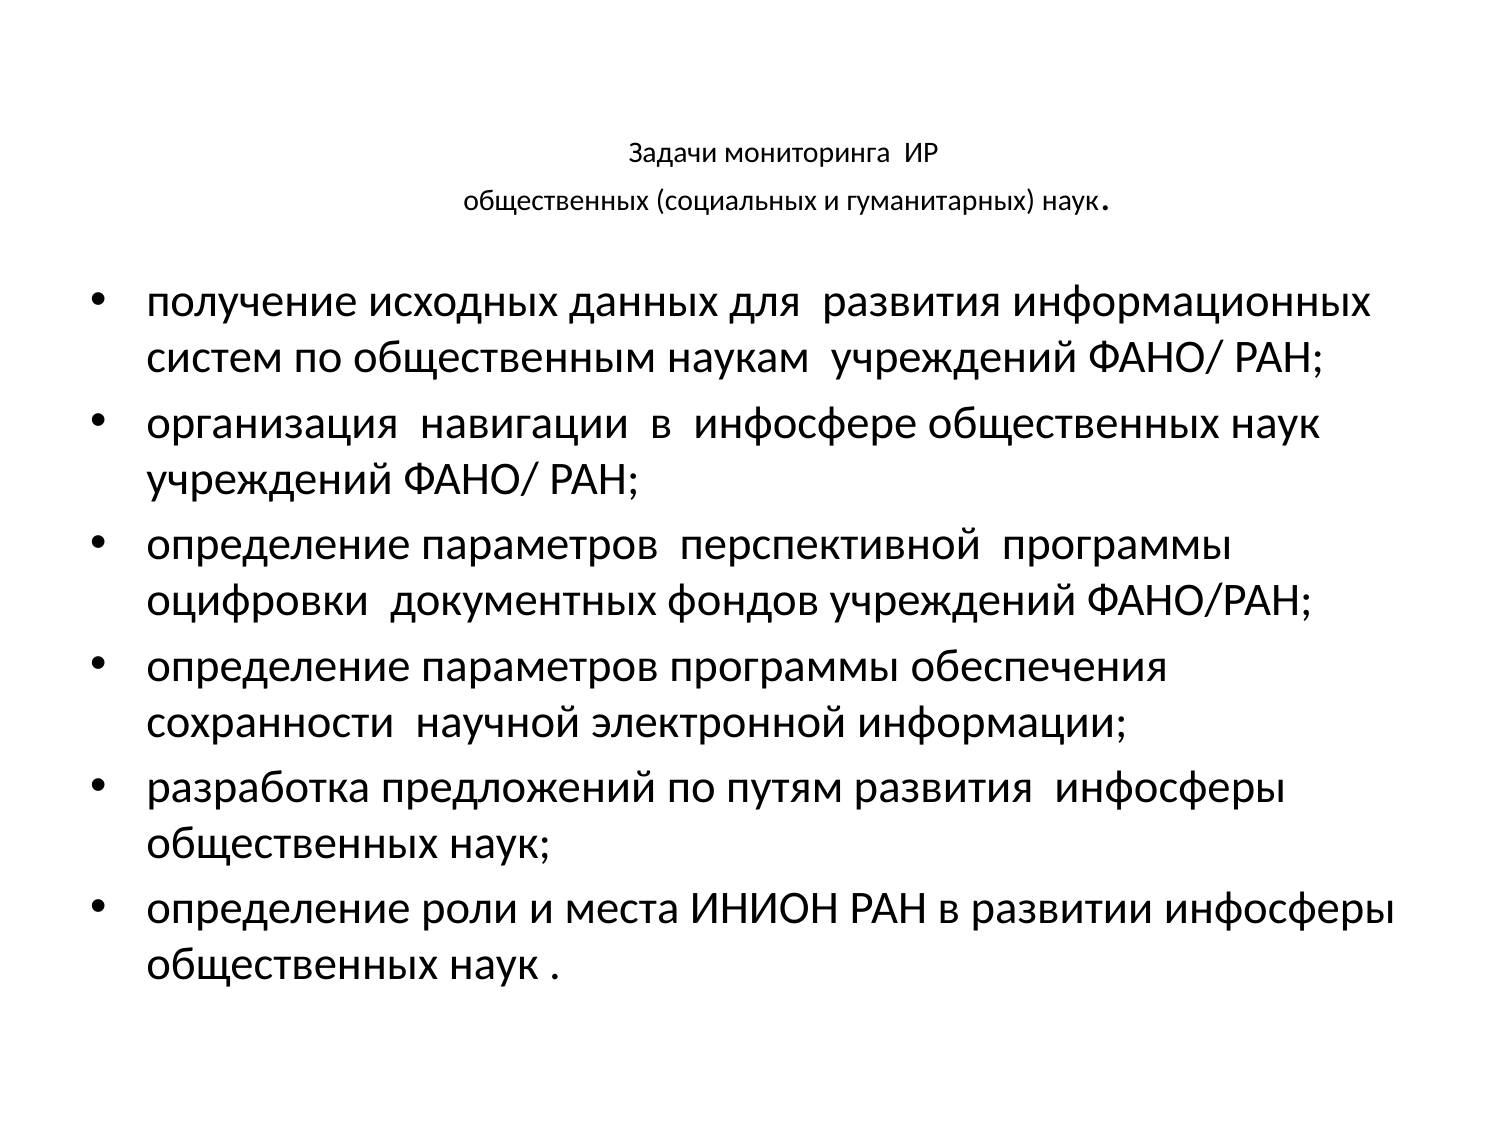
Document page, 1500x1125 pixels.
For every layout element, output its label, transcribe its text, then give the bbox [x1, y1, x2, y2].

list получение исходных данных для развития информационных систем по общественным наукам учреждений ФАНО/ РАН; организация навигации в инфосфере общественных наук учреждений ФАНО/ РАН; определение параметров перспективной программы оцифровки документных фондов учреждений ФАНО/РАН; определение параметров программы обеспечения сохранности научной электронной информации; разработка предложений по путям развития инфосферы общественных наук; определение роли и места ИНИОН РАН в развитии инфосферы общественных наук . [75, 262, 1425, 1005]
title Задачи мониторинга ИР общественных (социальных и гуманитарных) наук. [112, 90, 1463, 278]
